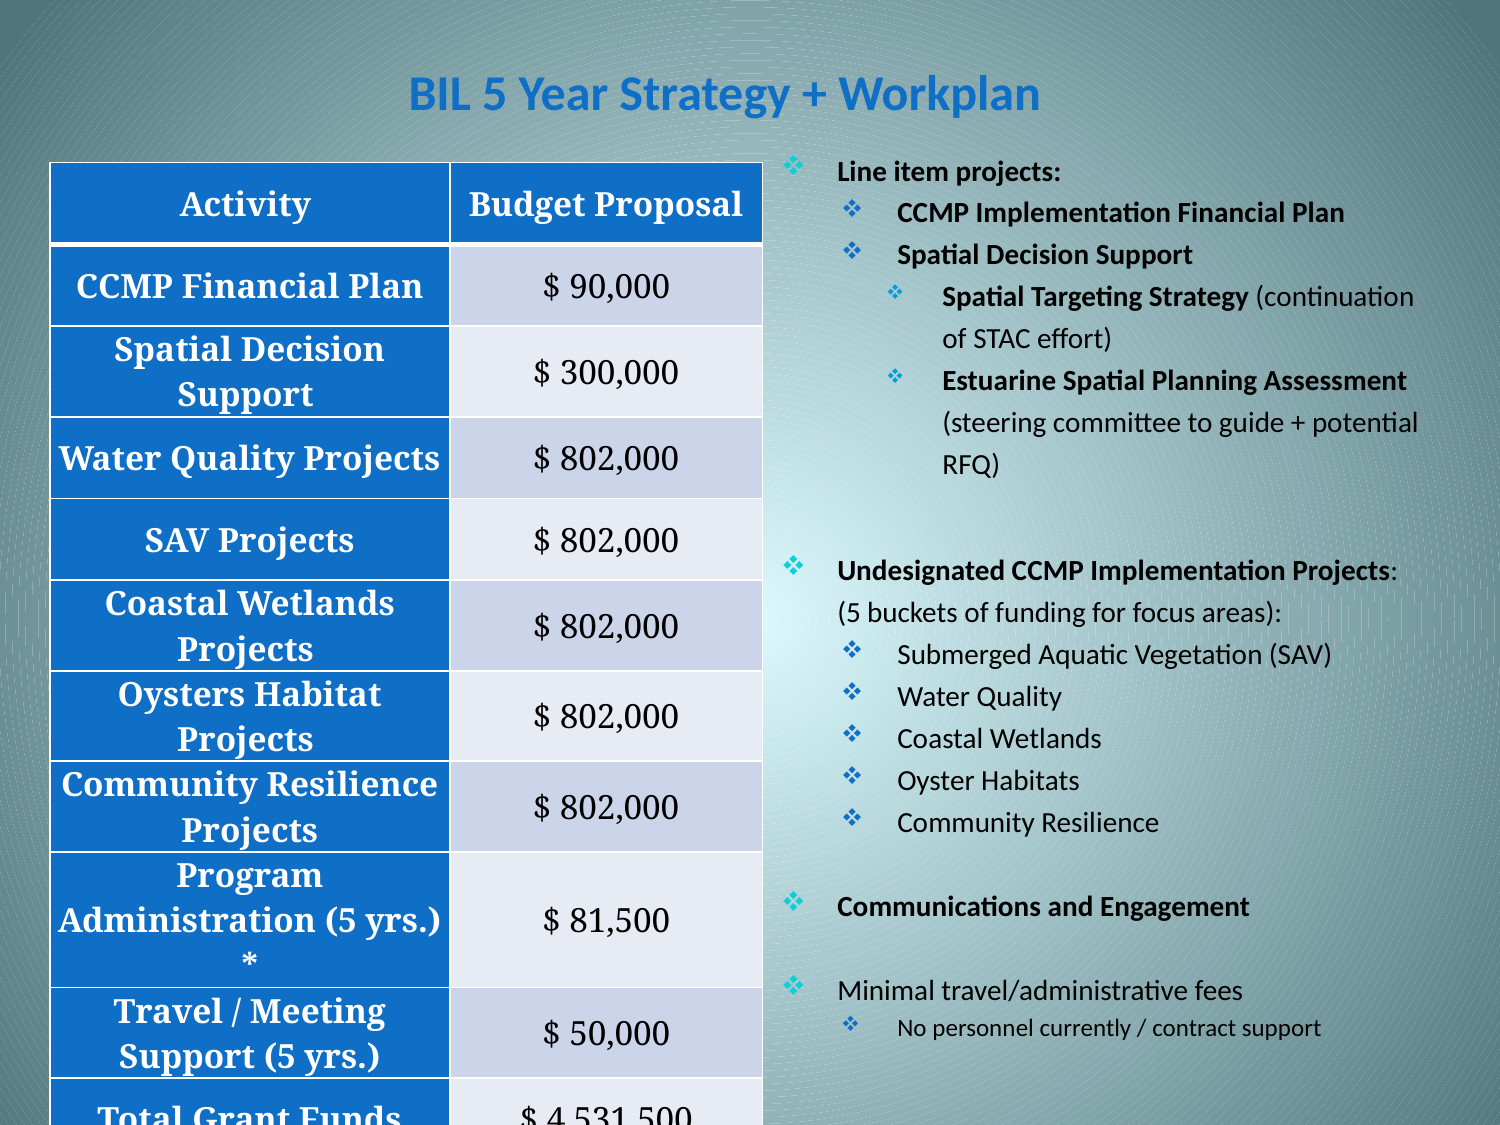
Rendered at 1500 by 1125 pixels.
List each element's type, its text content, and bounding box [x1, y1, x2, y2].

table_cell $ 81,500 [451, 853, 762, 987]
table_cell Total Grant Funds [51, 1079, 449, 1125]
table_cell Water Quality Projects [51, 418, 449, 498]
table_cell $ 802,000 [451, 418, 762, 498]
table_cell $ 802,000 [451, 499, 762, 579]
table_cell Community Resilience Projects [51, 762, 449, 851]
title BIL 5 Year Strategy + Workplan [50, 12, 1400, 162]
table_cell Program Administration (5 yrs.) * [51, 853, 449, 987]
table_cell SAV Projects [51, 499, 449, 579]
table_cell Oysters Habitat Projects [51, 672, 449, 760]
table_cell $ 50,000 [451, 988, 762, 1077]
table_cell $ 802,000 [451, 762, 762, 851]
table_cell $ 802,000 [451, 672, 762, 760]
table_cell Spatial Decision Support [51, 327, 449, 416]
table_cell Travel / Meeting Support (5 yrs.) [51, 988, 449, 1077]
list Line item projects: CCMP Implementation Financial Plan Spatial Decision Support Spatial Targeting Strategy (continuation of STAC effort) Estuarine Spatial Planning Assessment (steering committee to guide + potential RFQ) Undesignated CCMP Implementation Projects: (5 buckets of funding for focus areas): Submerged Aquatic Vegetation (SAV) Water Quality Coastal Wetlands Oyster Habitats Community Resilience Communications and Engagement Minimal travel/administrative fees No personnel currently / contract support [687, 137, 1439, 865]
table_cell $ 802,000 [451, 581, 762, 670]
table_header Activity [51, 163, 449, 242]
table_cell $ 4,531,500 [451, 1079, 762, 1125]
table_cell CCMP Financial Plan [51, 247, 449, 325]
table_header Budget Proposal [451, 163, 762, 242]
table_cell $ 300,000 [451, 327, 762, 416]
table_cell $ 90,000 [451, 247, 762, 325]
table_cell Coastal Wetlands Projects [51, 581, 449, 670]
